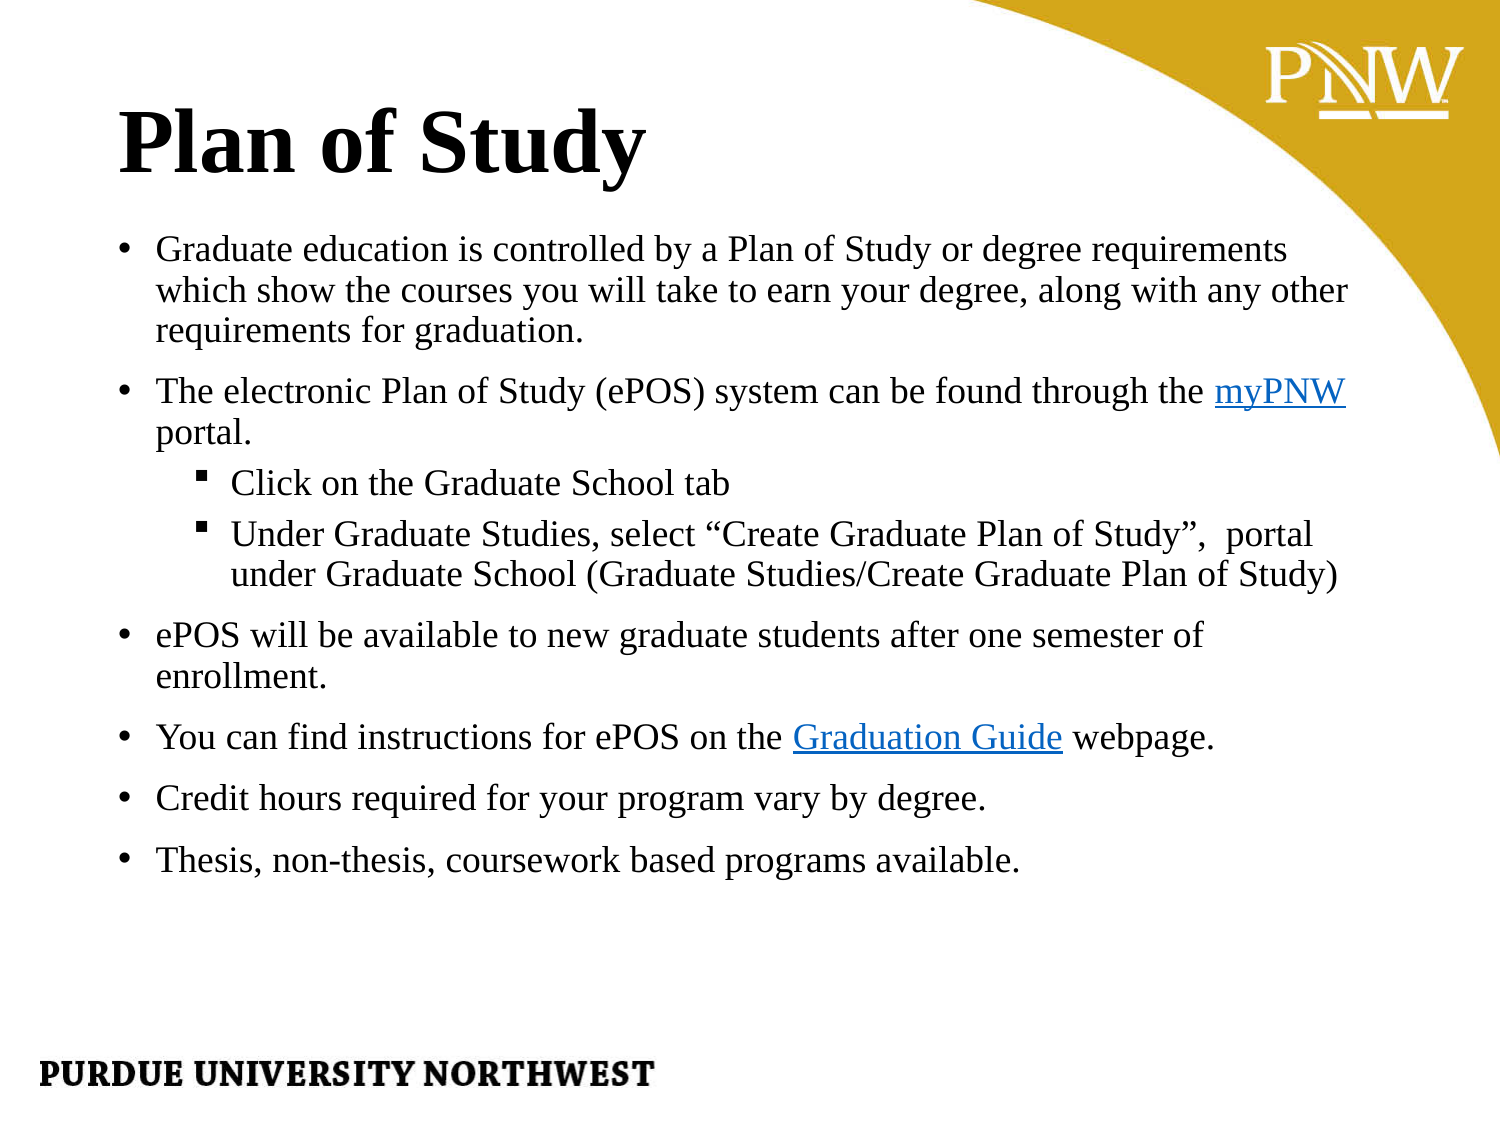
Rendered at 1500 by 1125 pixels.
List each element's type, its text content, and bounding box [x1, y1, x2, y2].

picture [0, 0, 1500, 1125]
title Plan of Study [103, 59, 1397, 221]
list Graduate education is controlled by a Plan of Study or degree requirements which show the courses you will take to earn your degree, along with any other requirements for graduation. The electronic Plan of Study (ePOS) system can be found through the myPNW portal. Click on the Graduate School tab Under Graduate Studies, select “Create Graduate Plan of Study”, portal under Graduate School (Graduate Studies/Create Graduate Plan of Study) ePOS will be available to new graduate students after one semester of enrollment. You can find instructions for ePOS on the Graduation Guide webpage. Credit hours required for your program vary by degree. Thesis, non-thesis, coursework based programs available. [103, 221, 1397, 936]
